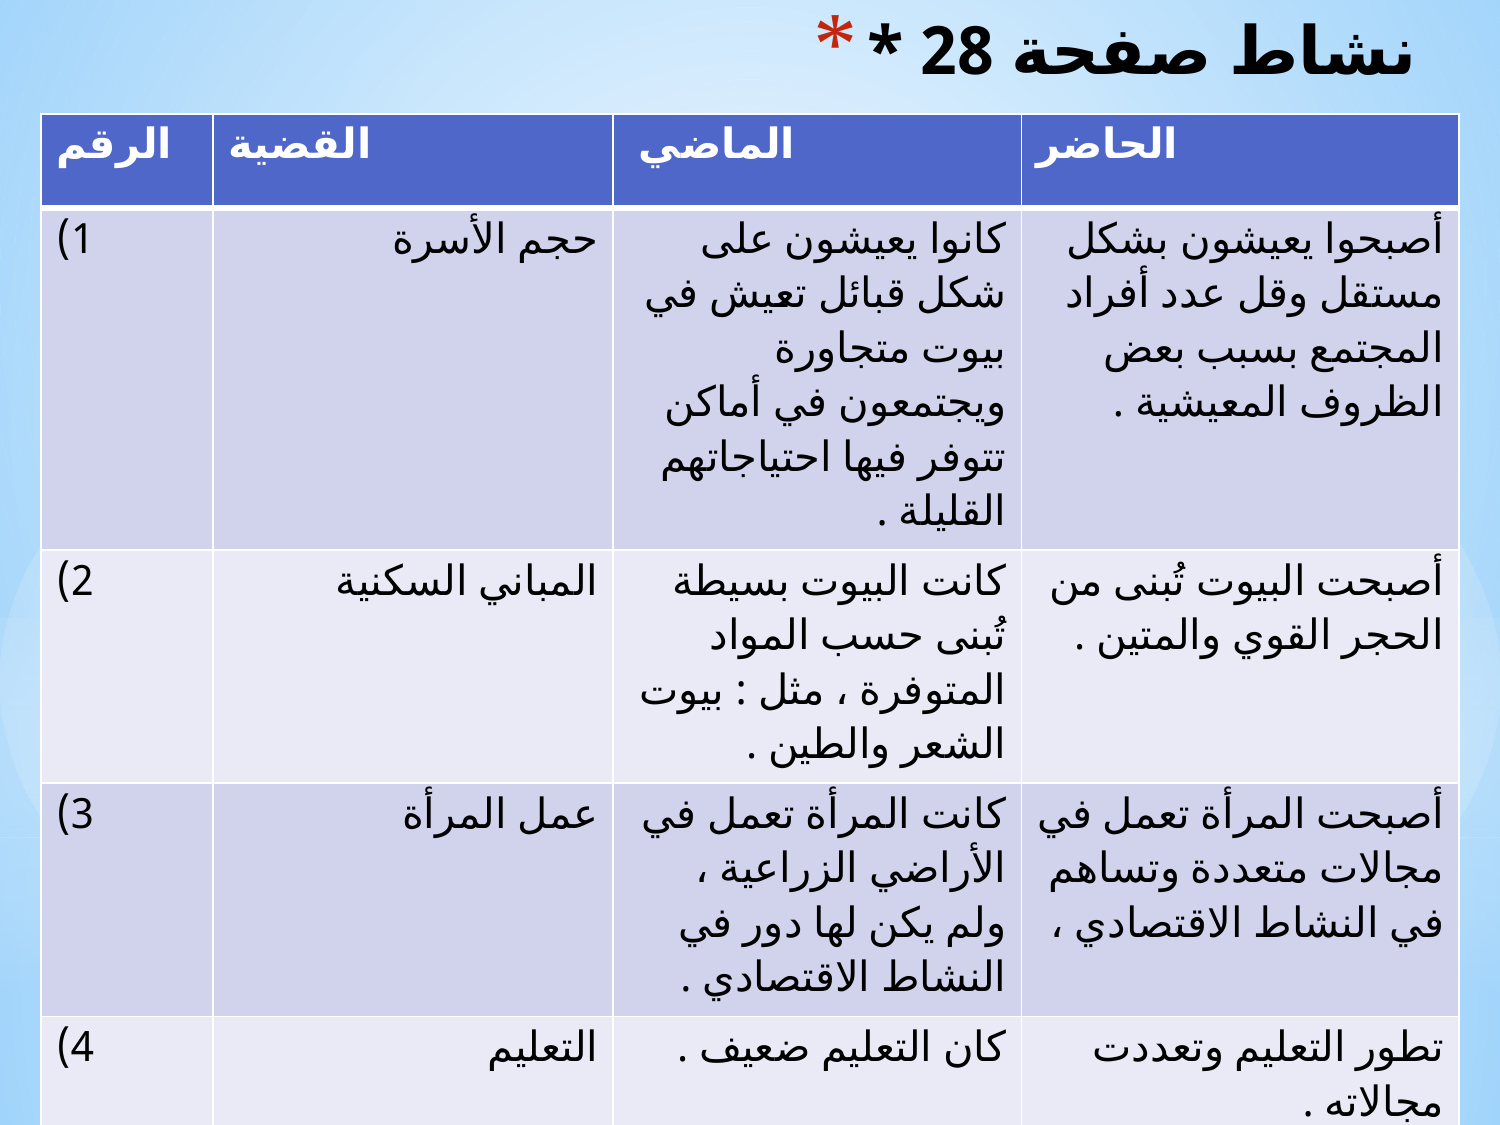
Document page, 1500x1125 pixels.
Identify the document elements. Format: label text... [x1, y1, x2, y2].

table_header الرقم [42, 115, 212, 205]
title * نشاط صفحة 28 [82, 0, 1432, 113]
table_cell 4) [42, 1017, 212, 1125]
table_header الماضي [614, 115, 1021, 205]
table_cell كانت البيوت بسيطة تُبنى حسب المواد المتوفرة ، مثل : بيوت الشعر والطين . [614, 551, 1021, 782]
table_cell 3) [42, 784, 212, 1016]
table_cell عمل المرأة [214, 784, 612, 1016]
table_cell 1) [42, 211, 212, 549]
table_cell أصبحوا يعيشون بشكل مستقل وقل عدد أفراد المجتمع بسبب بعض الظروف المعيشية . [1022, 211, 1458, 549]
table_cell التعليم [214, 1017, 612, 1125]
table_cell كانوا يعيشون على شكل قبائل تعيش في بيوت متجاورة ويجتمعون في أماكن تتوفر فيها احتياجاتهم القليلة . [614, 211, 1021, 549]
table_cell كان التعليم ضعيف . [614, 1017, 1021, 1125]
table_header القضية [214, 115, 612, 205]
table_cell حجم الأسرة [214, 211, 612, 549]
table_cell كانت المرأة تعمل في الأراضي الزراعية ، ولم يكن لها دور في النشاط الاقتصادي . [614, 784, 1021, 1016]
table_cell أصبحت البيوت تُبنى من الحجر القوي والمتين . [1022, 551, 1458, 782]
table_cell أصبحت المرأة تعمل في مجالات متعددة وتساهم في النشاط الاقتصادي ، [1022, 784, 1458, 1016]
table_cell المباني السكنية [214, 551, 612, 782]
table_cell تطور التعليم وتعددت مجالاته . [1022, 1017, 1458, 1125]
table_cell 2) [42, 551, 212, 782]
table_header الحاضر [1022, 115, 1458, 205]
